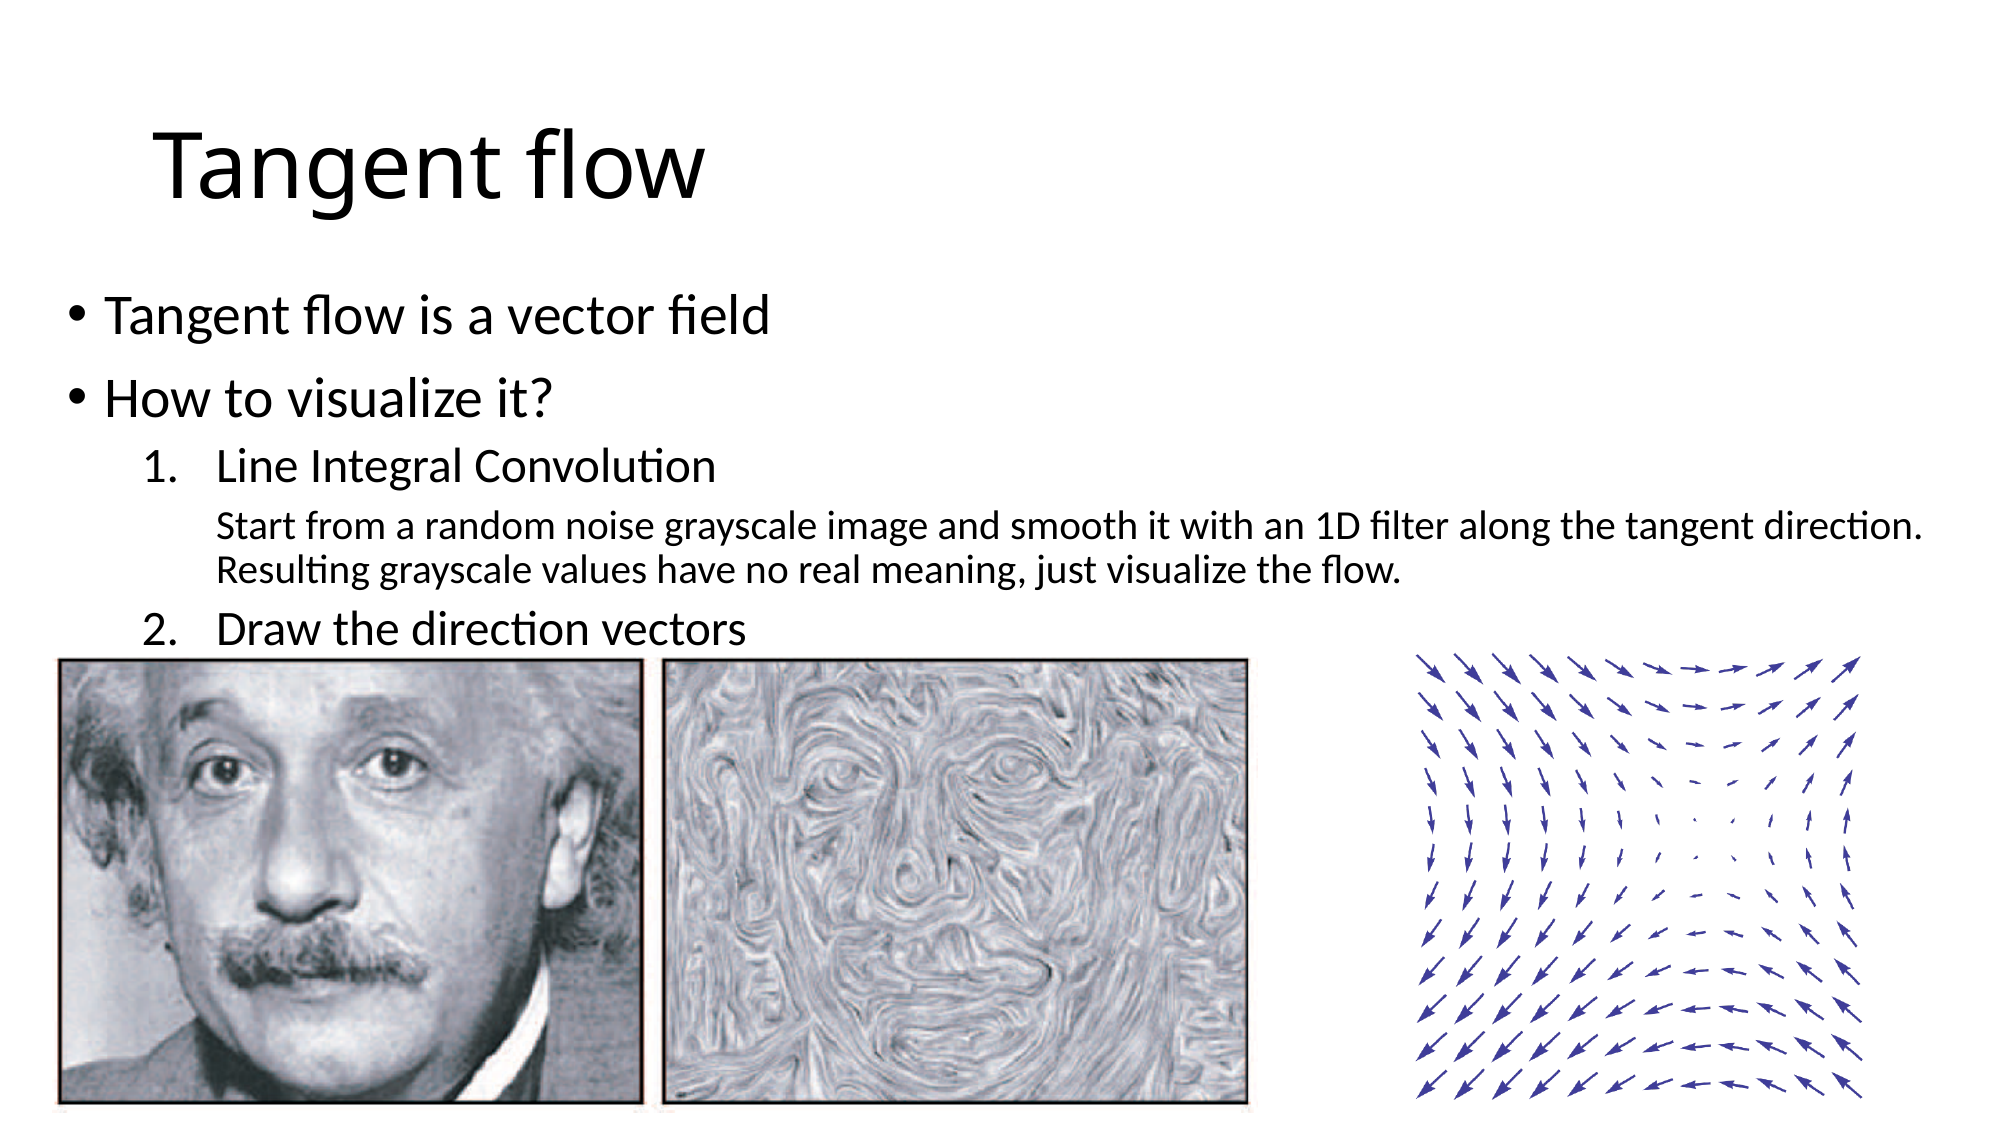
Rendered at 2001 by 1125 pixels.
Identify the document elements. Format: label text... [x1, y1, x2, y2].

picture [52, 652, 1258, 1113]
picture [1414, 651, 1863, 1100]
list Tangent flow is a vector field How to visualize it? Line Integral Convolution Start from a random noise grayscale image and smooth it with an 1D filter along the tangent direction. Resulting grayscale values have no real meaning, just visualize the flow. Draw the direction vectors [52, 277, 1958, 665]
title Tangent flow [137, 59, 1863, 277]
